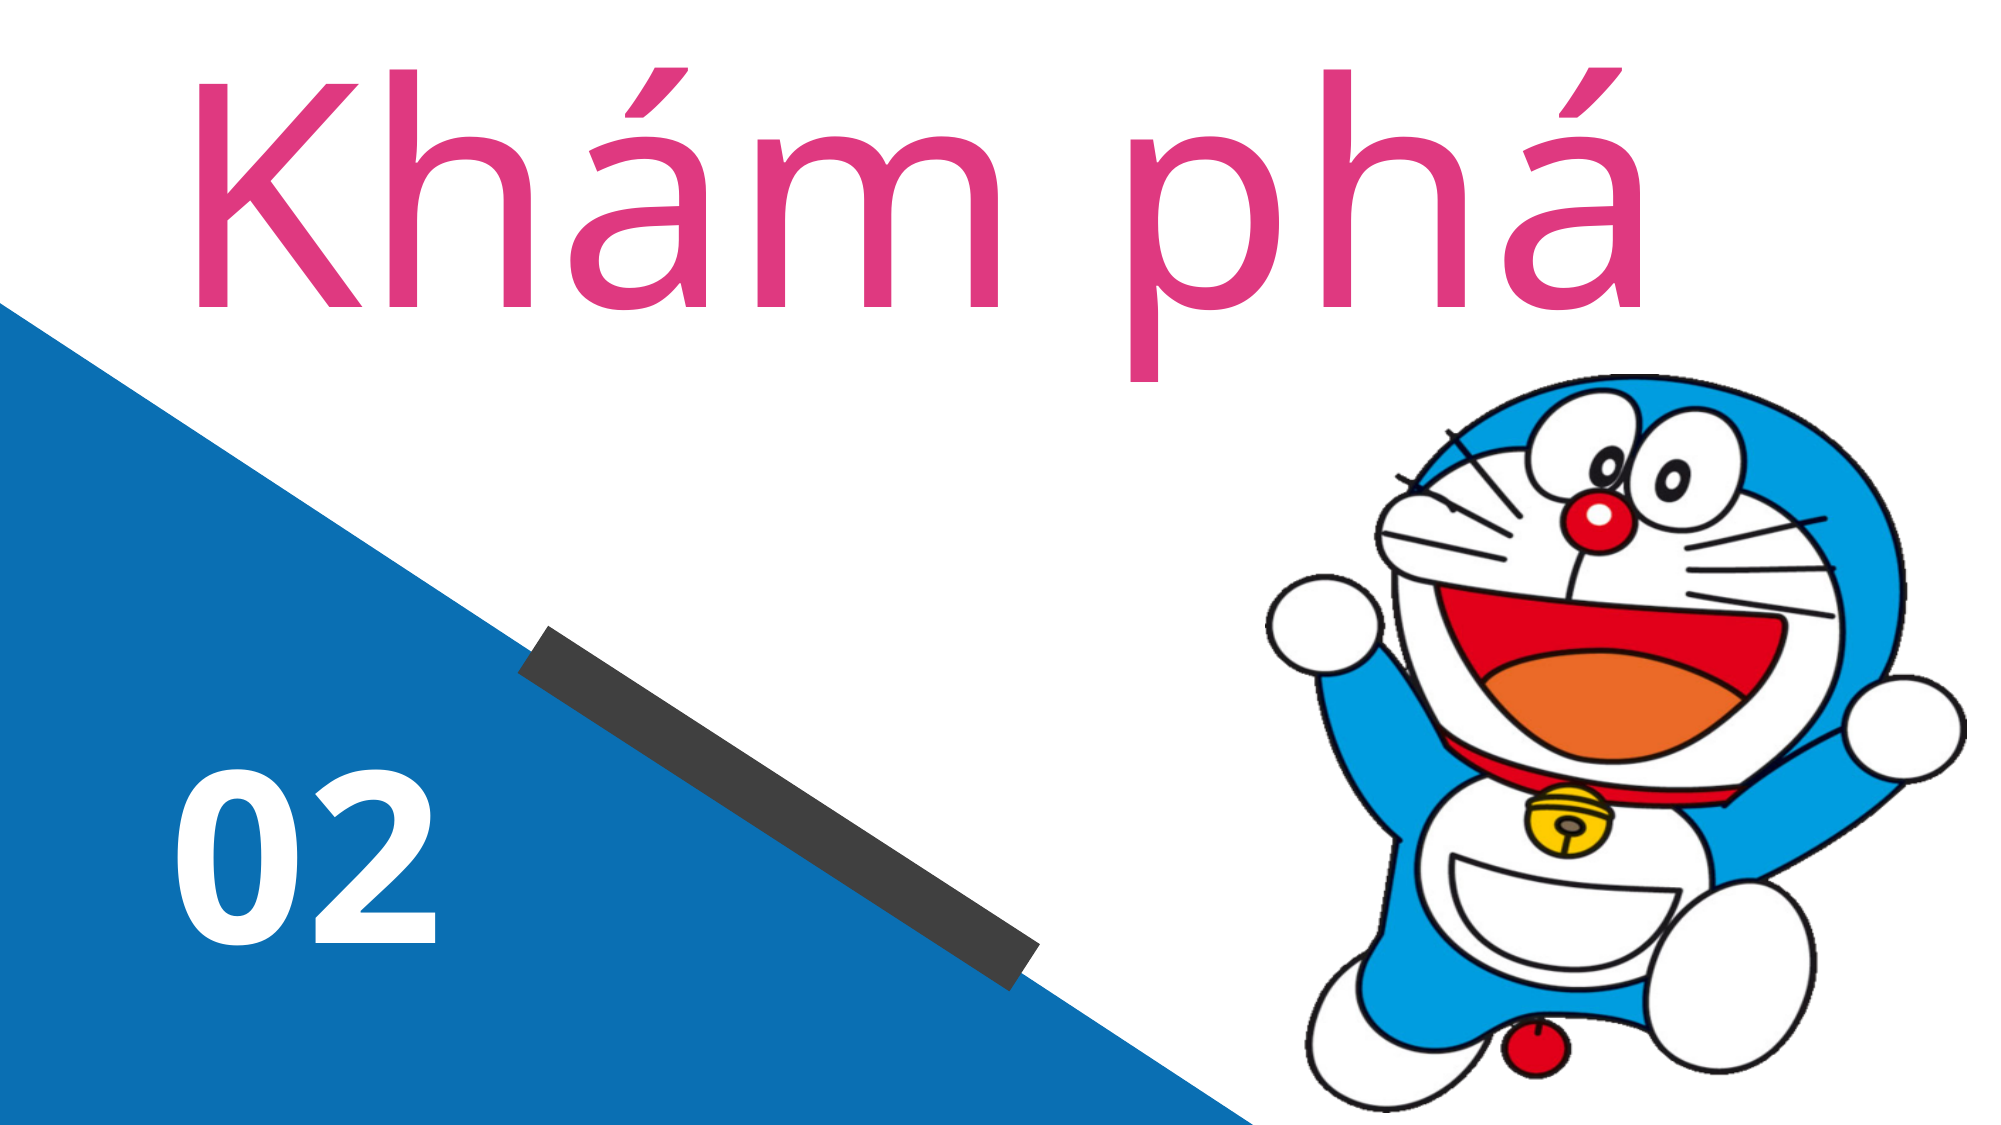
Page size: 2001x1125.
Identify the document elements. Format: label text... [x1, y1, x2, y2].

text_box Khám phá [154, 0, 1824, 378]
text_box [0, 303, 1254, 1125]
text_box 02 [154, 696, 561, 1000]
text_box [517, 625, 1040, 992]
picture [1264, 374, 1968, 1114]
